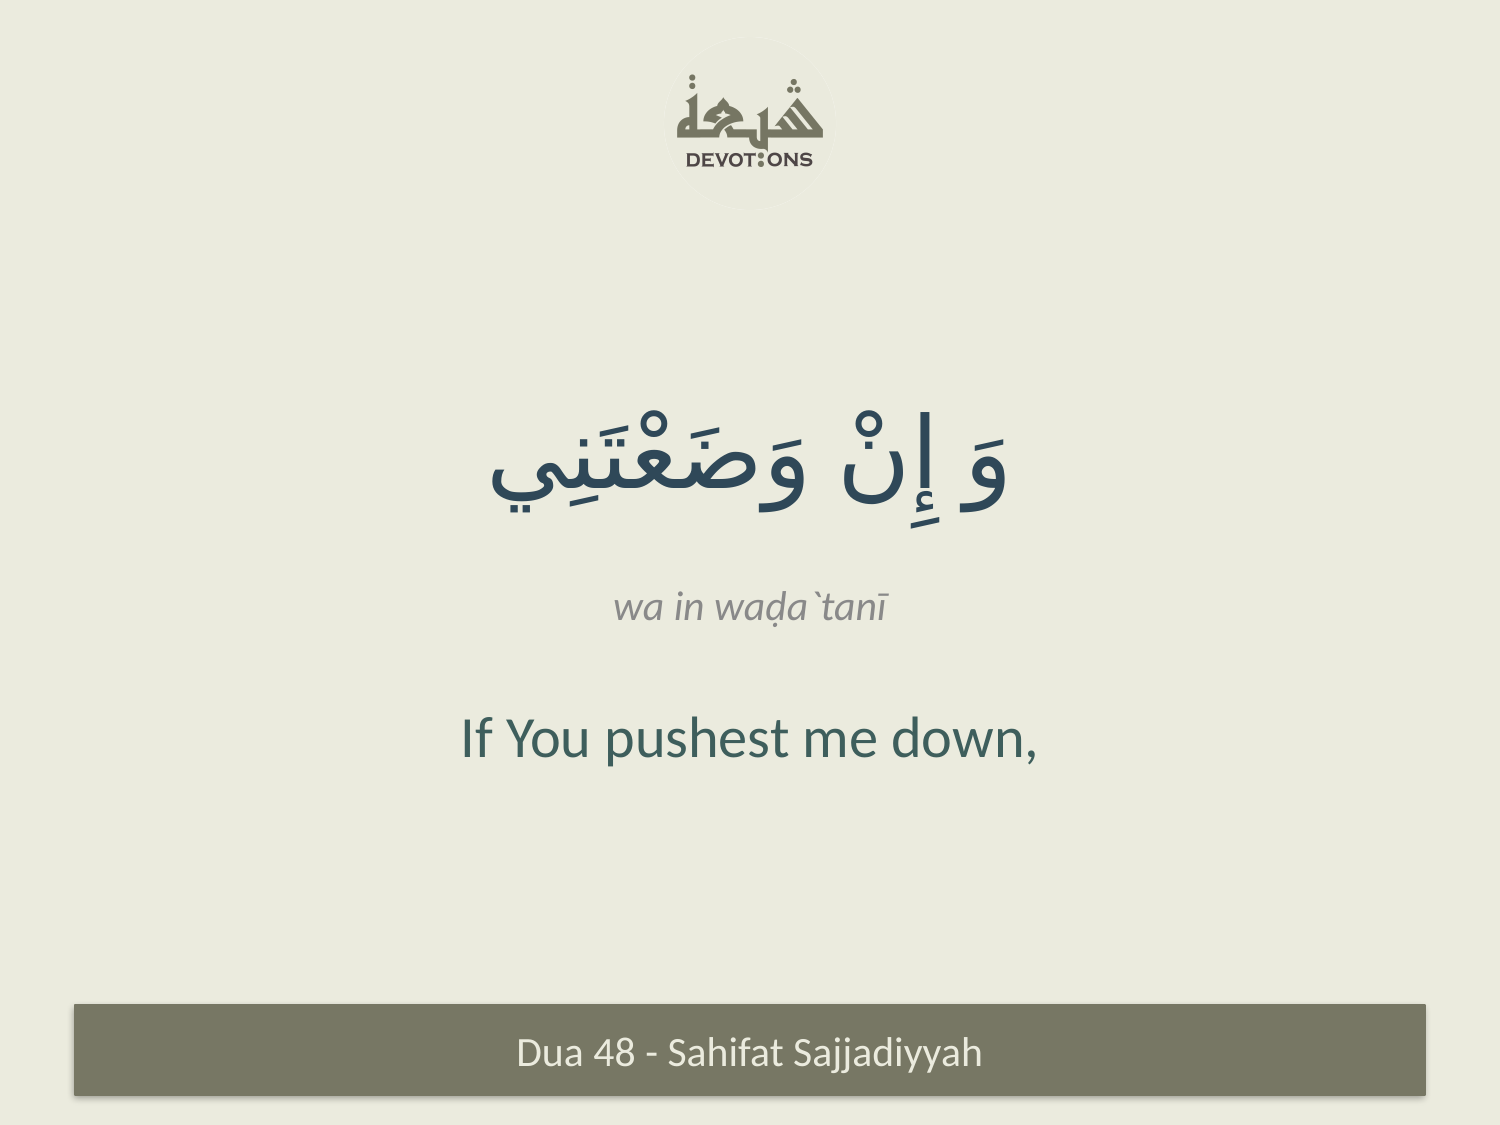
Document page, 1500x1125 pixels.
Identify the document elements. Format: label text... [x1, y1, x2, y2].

text_box [74, 1004, 1426, 1096]
picture [656, 29, 844, 218]
text_box Dua 48 - Sahifat Sajjadiyyah [501, 1017, 999, 1083]
text_box وَ إِنْ وَضَعْتَنِي wa in waḍa`tanī If You pushest me down, [74, 381, 1425, 776]
